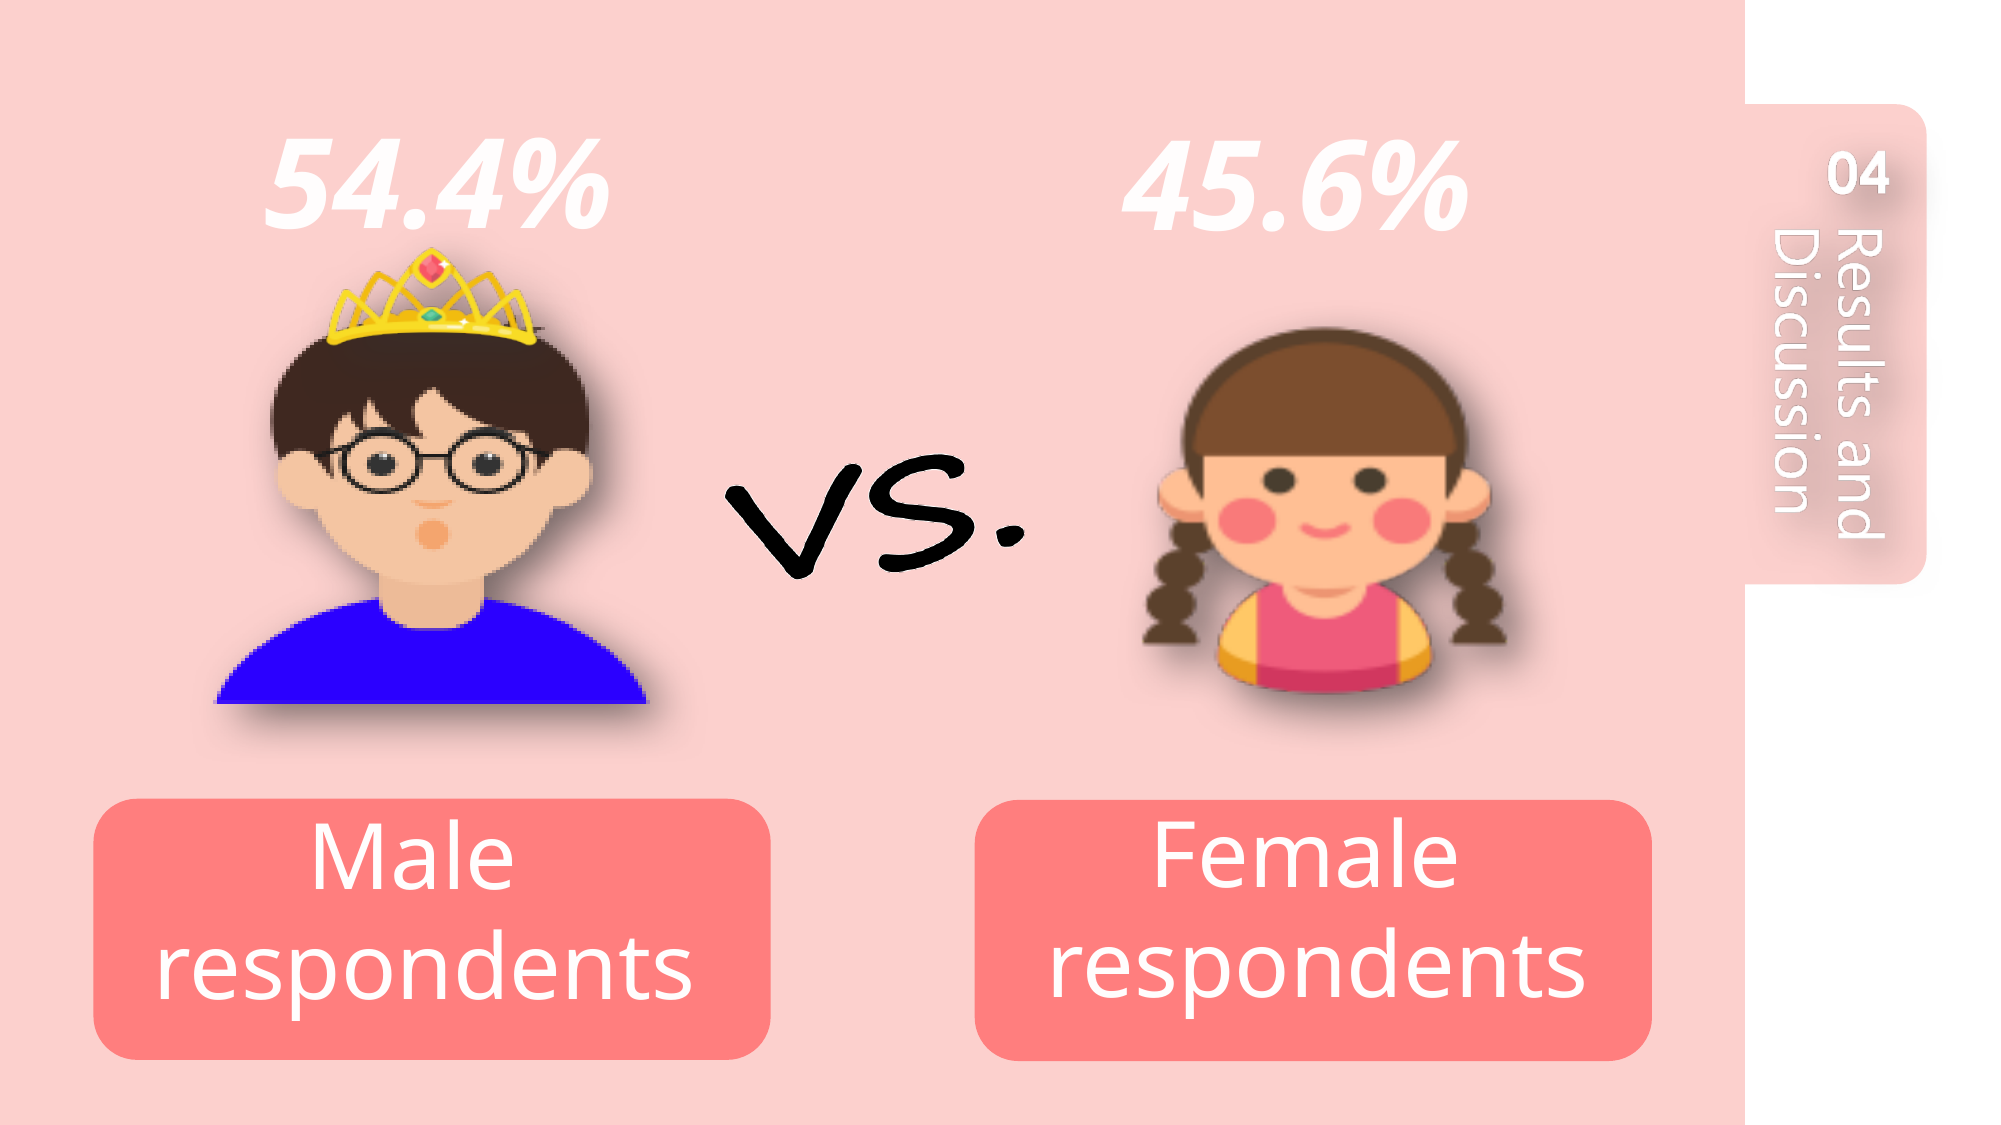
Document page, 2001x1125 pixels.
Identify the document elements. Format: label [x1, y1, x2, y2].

text_box [173, 224, 691, 704]
text_box [974, 788, 1657, 1061]
picture [724, 453, 1025, 580]
text_box [85, 790, 771, 1060]
text_box [0, 0, 1927, 1125]
picture [1084, 319, 1568, 704]
picture [1727, 118, 1927, 597]
